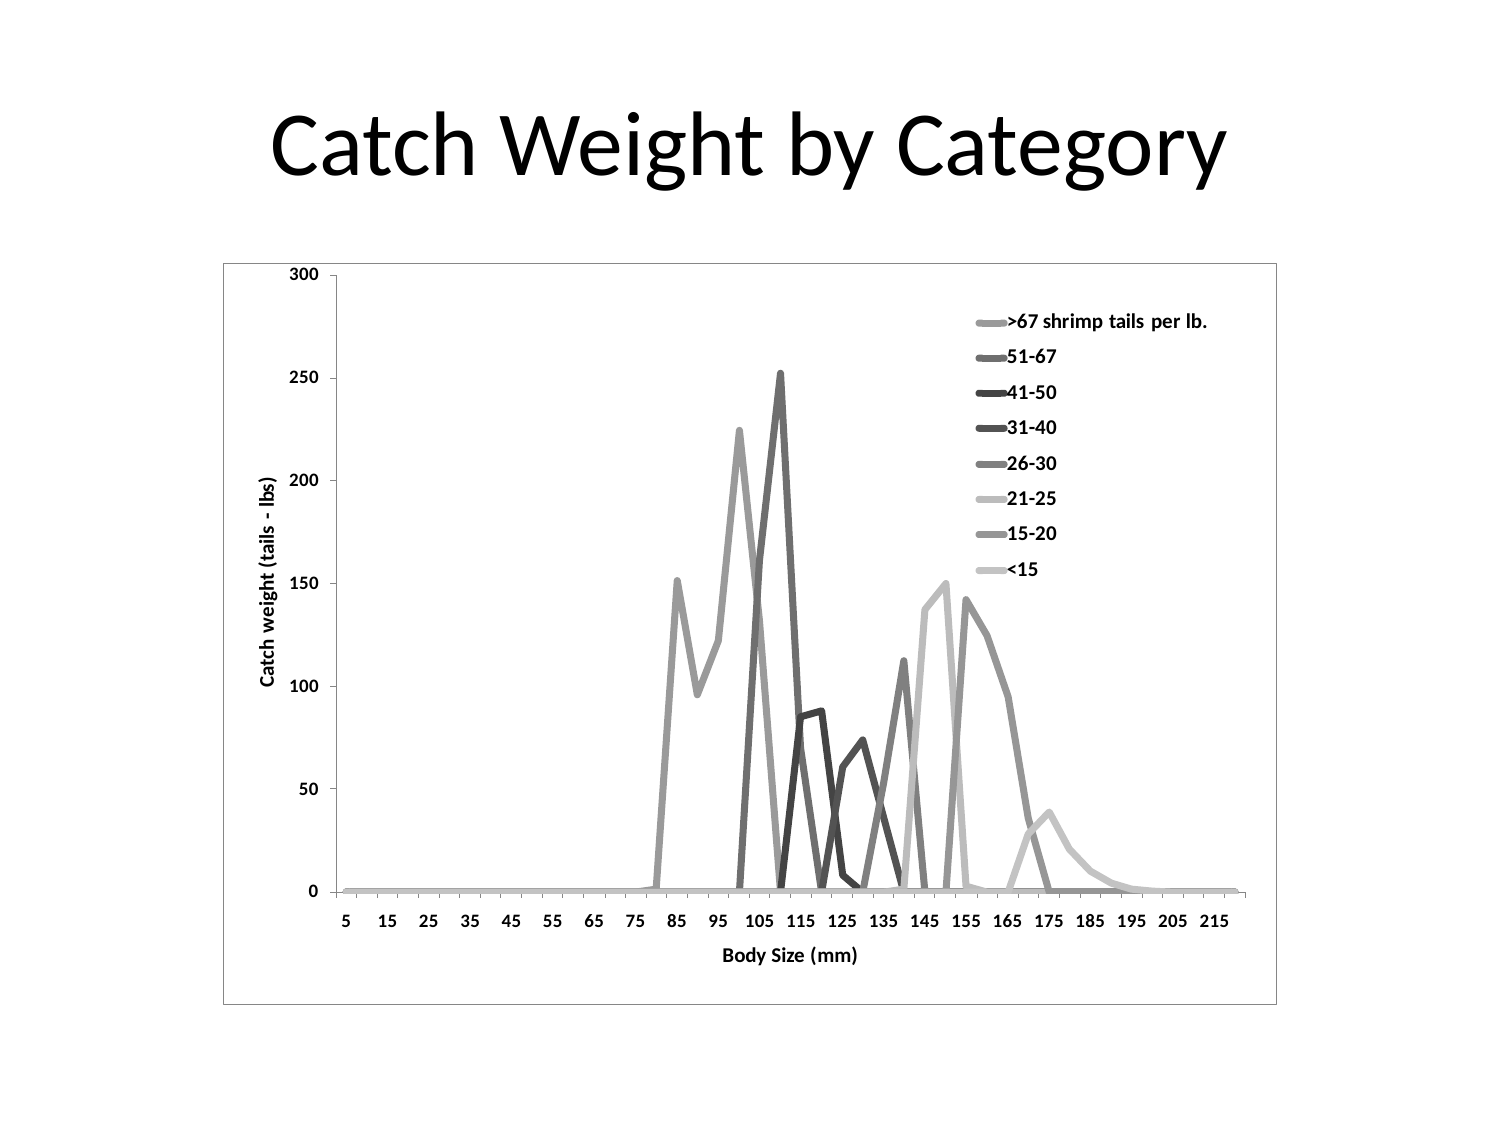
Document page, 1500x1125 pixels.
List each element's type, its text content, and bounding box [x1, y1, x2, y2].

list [222, 262, 1278, 1006]
title Catch Weight by Category [75, 45, 1425, 233]
